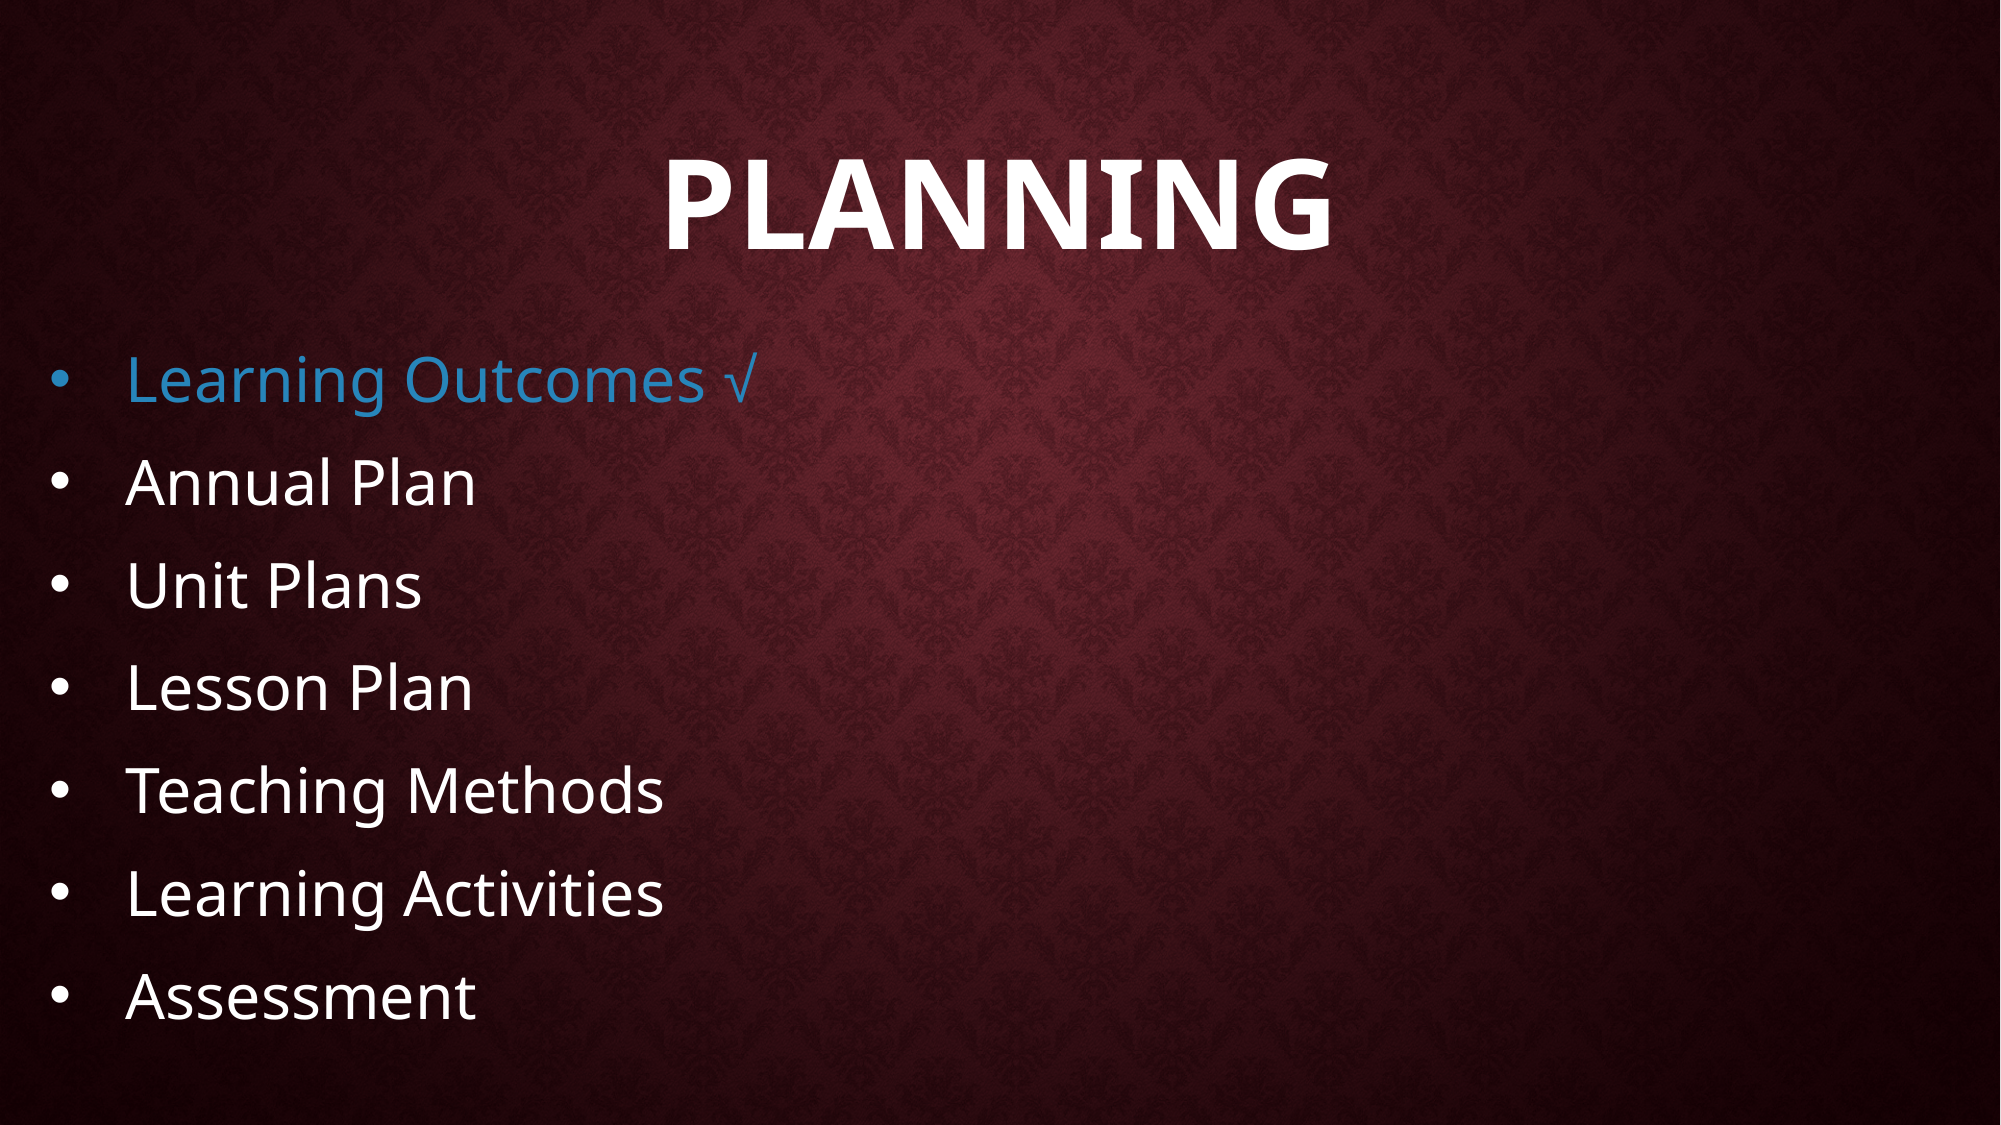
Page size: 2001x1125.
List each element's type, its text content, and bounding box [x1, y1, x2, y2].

list Learning Outcomes √ Annual Plan Unit Plans Lesson Plan Teaching Methods Learning Activities Assessment [34, 317, 1954, 1043]
title Planning [149, 99, 1849, 317]
